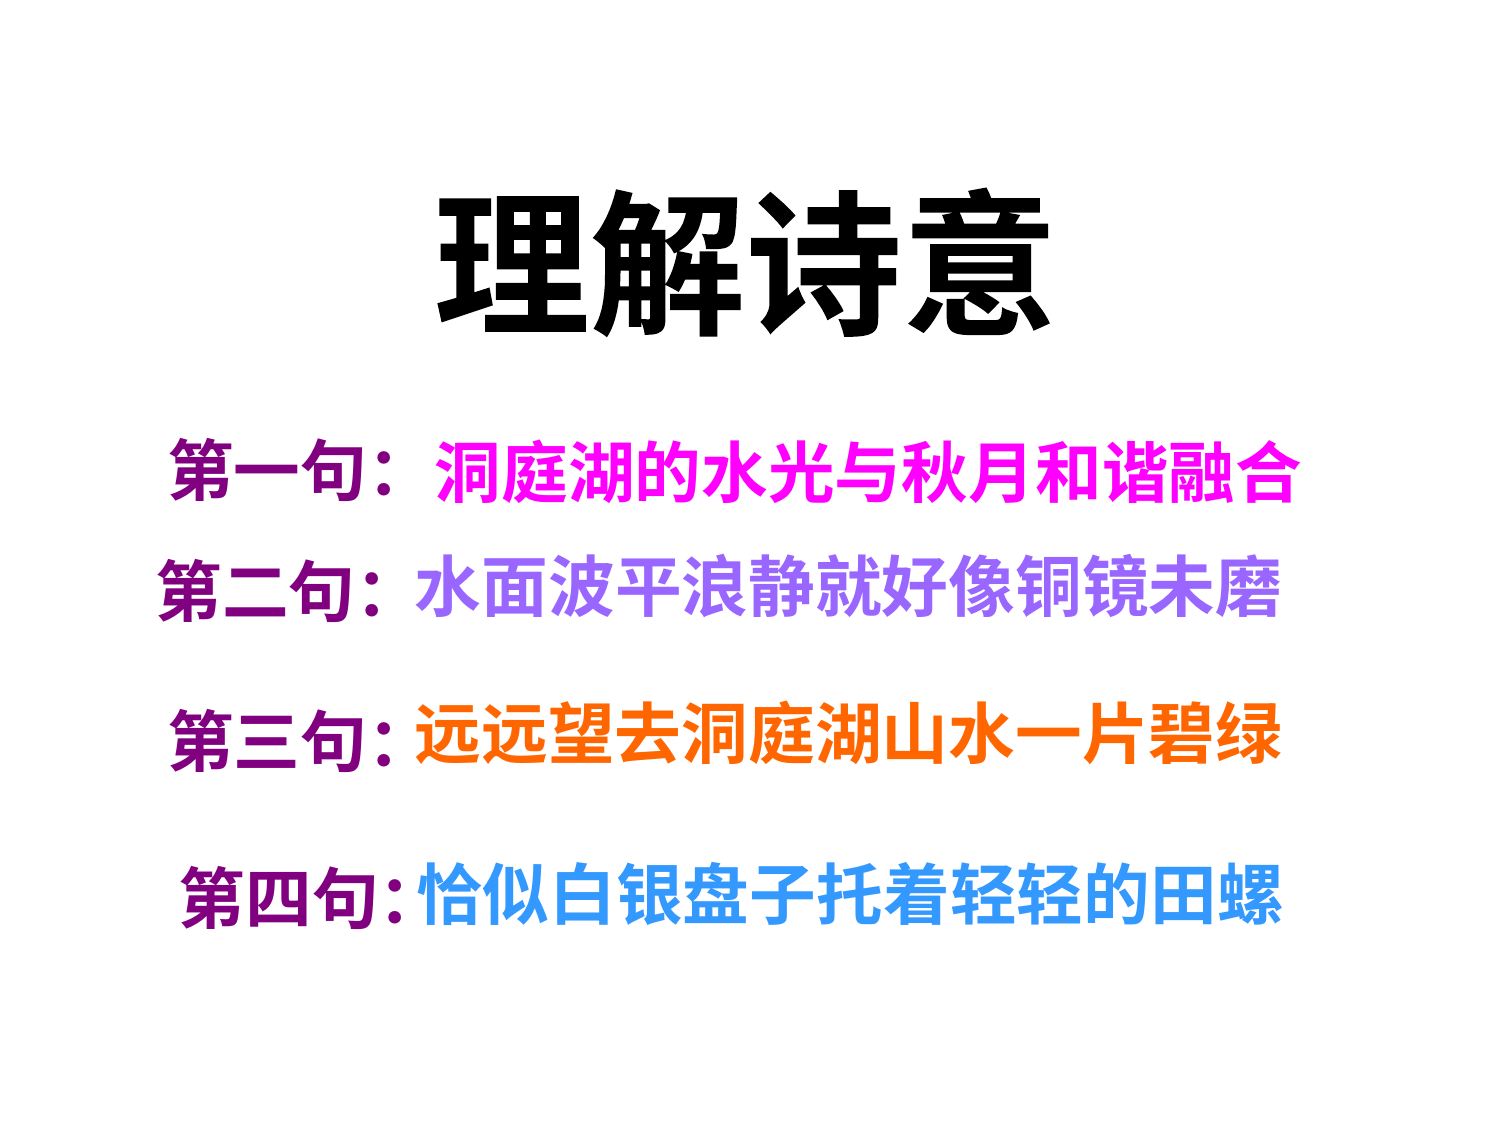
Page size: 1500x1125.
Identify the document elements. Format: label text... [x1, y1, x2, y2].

text_box 第三句： [152, 692, 399, 788]
text_box 第一句： [152, 421, 446, 517]
text_box 第二句： [140, 542, 399, 638]
text_box 远远望去洞庭湖山水一片碧绿 [399, 684, 1413, 825]
list 洞庭湖的水光与秋月和谐融合 [419, 438, 1376, 541]
text_box 水面波平浪静就好像铜镜未磨 [399, 537, 1325, 684]
text_box 恰似白银盘子托着轻轻的田螺 [401, 845, 1299, 940]
text_box 第四句： [163, 849, 444, 945]
